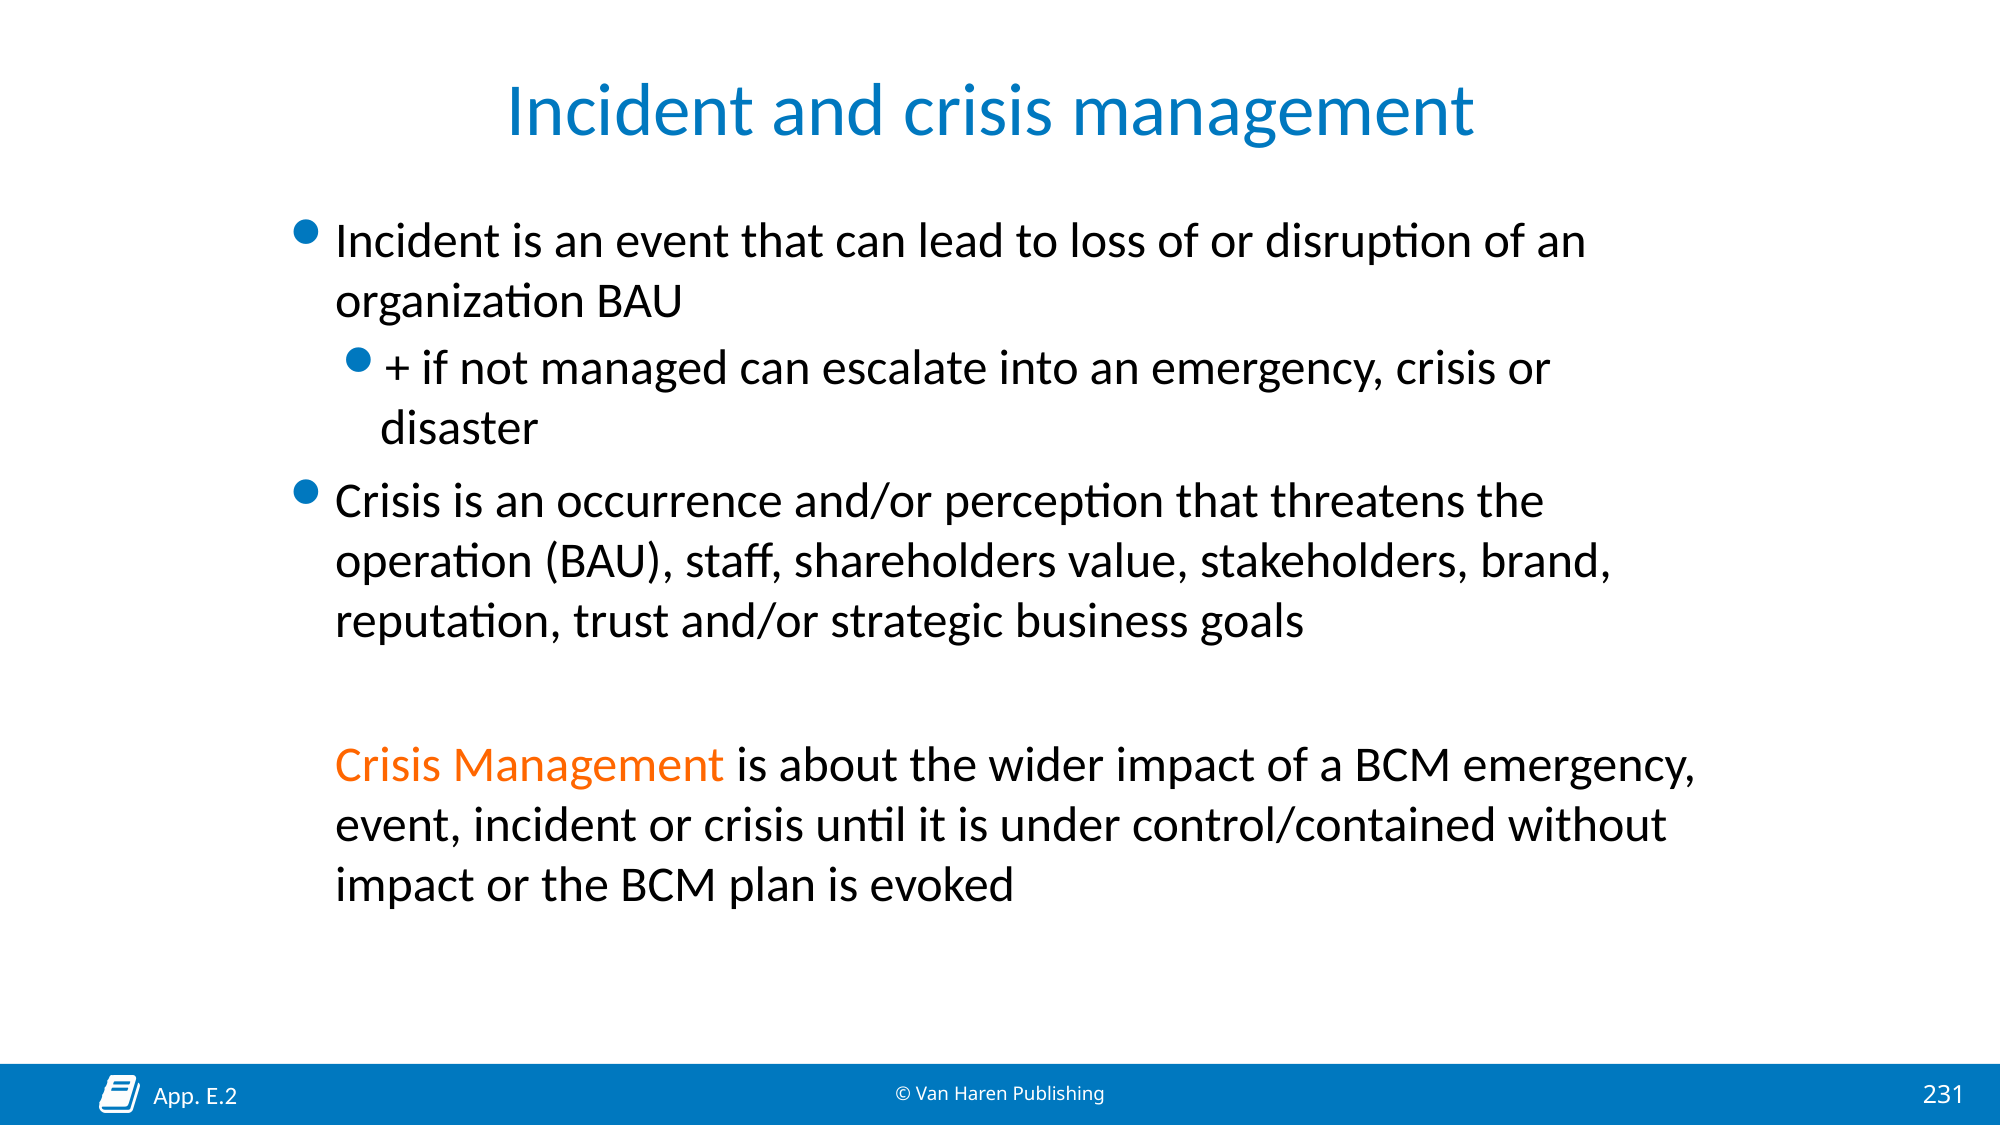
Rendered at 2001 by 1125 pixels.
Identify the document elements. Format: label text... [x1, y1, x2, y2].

list Incident is an event that can lead to loss of or disruption of an organization BAU + if not managed can escalate into an emergency, crisis or disaster Crisis is an occurrence and/or perception that threatens the operation (BAU), staff, shareholders value, stakeholders, brand, reputation, trust and/or strategic business goals Crisis Management is about the wider impact of a BCM emergency, event, incident or crisis until it is under control/contained without impact or the BCM plan is evoked [275, 199, 1725, 1027]
title Incident and crisis management [274, 43, 1725, 167]
picture [99, 1075, 138, 1113]
list App. E.2 [138, 1060, 649, 1125]
